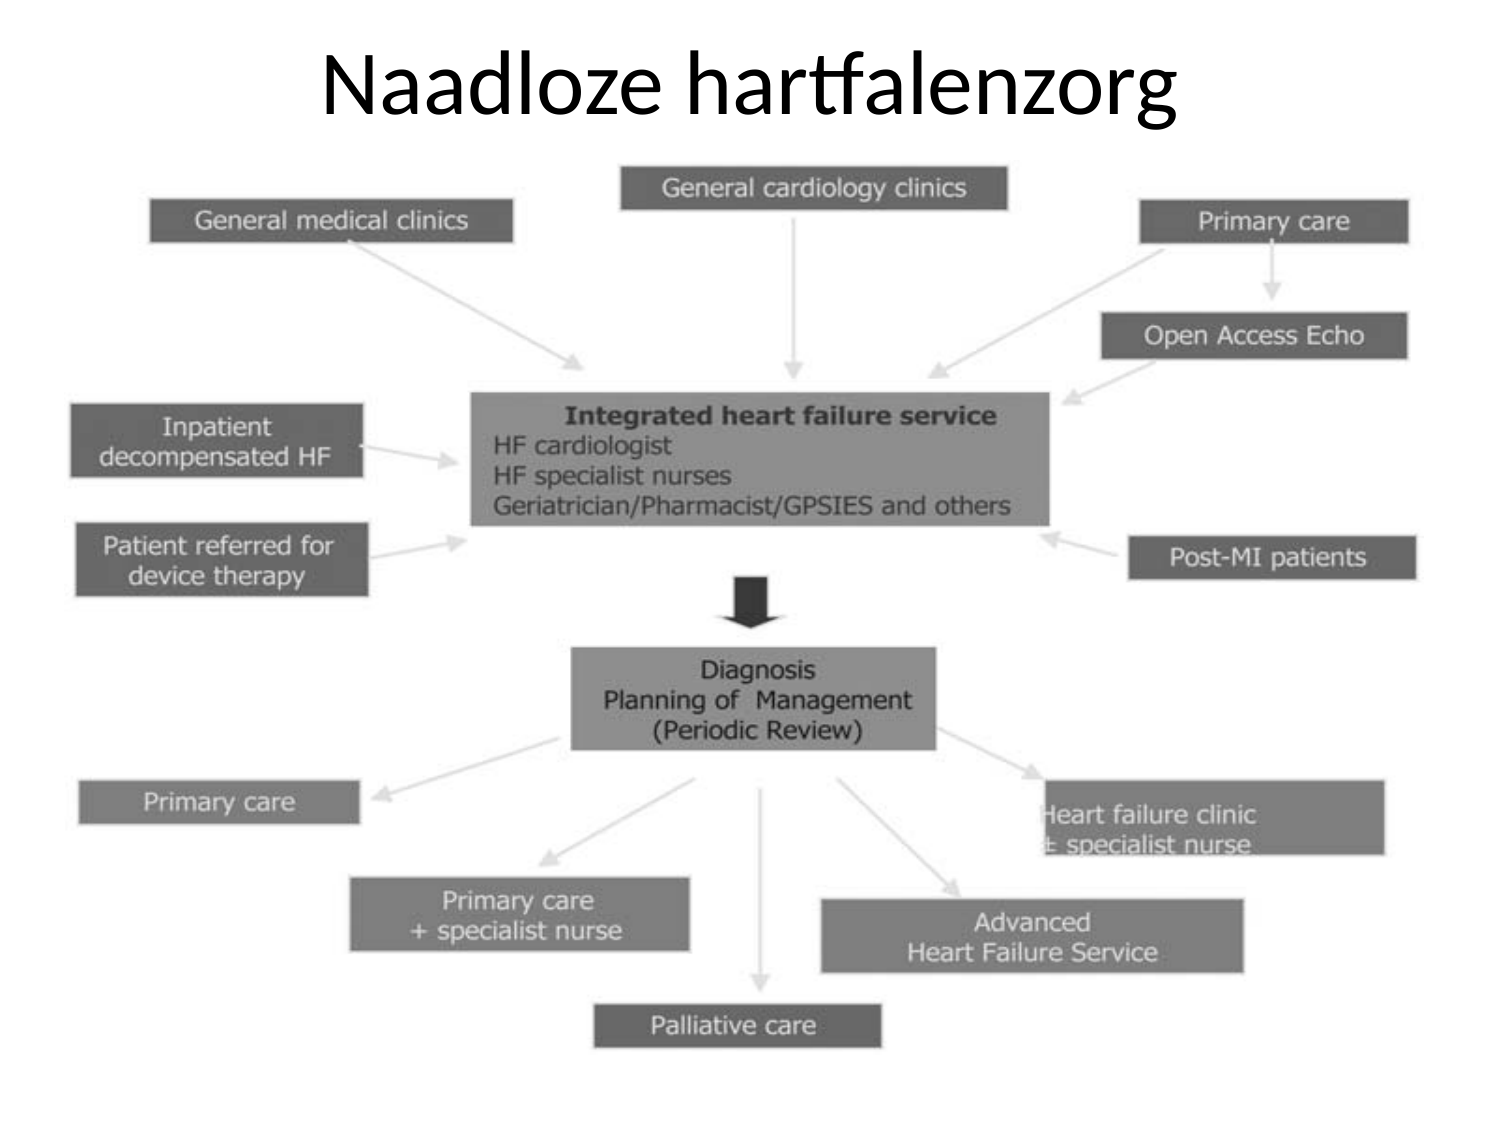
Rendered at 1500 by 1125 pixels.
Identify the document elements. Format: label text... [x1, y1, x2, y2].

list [64, 160, 1424, 1055]
title Naadloze hartfalenzorg [112, 0, 1388, 159]
